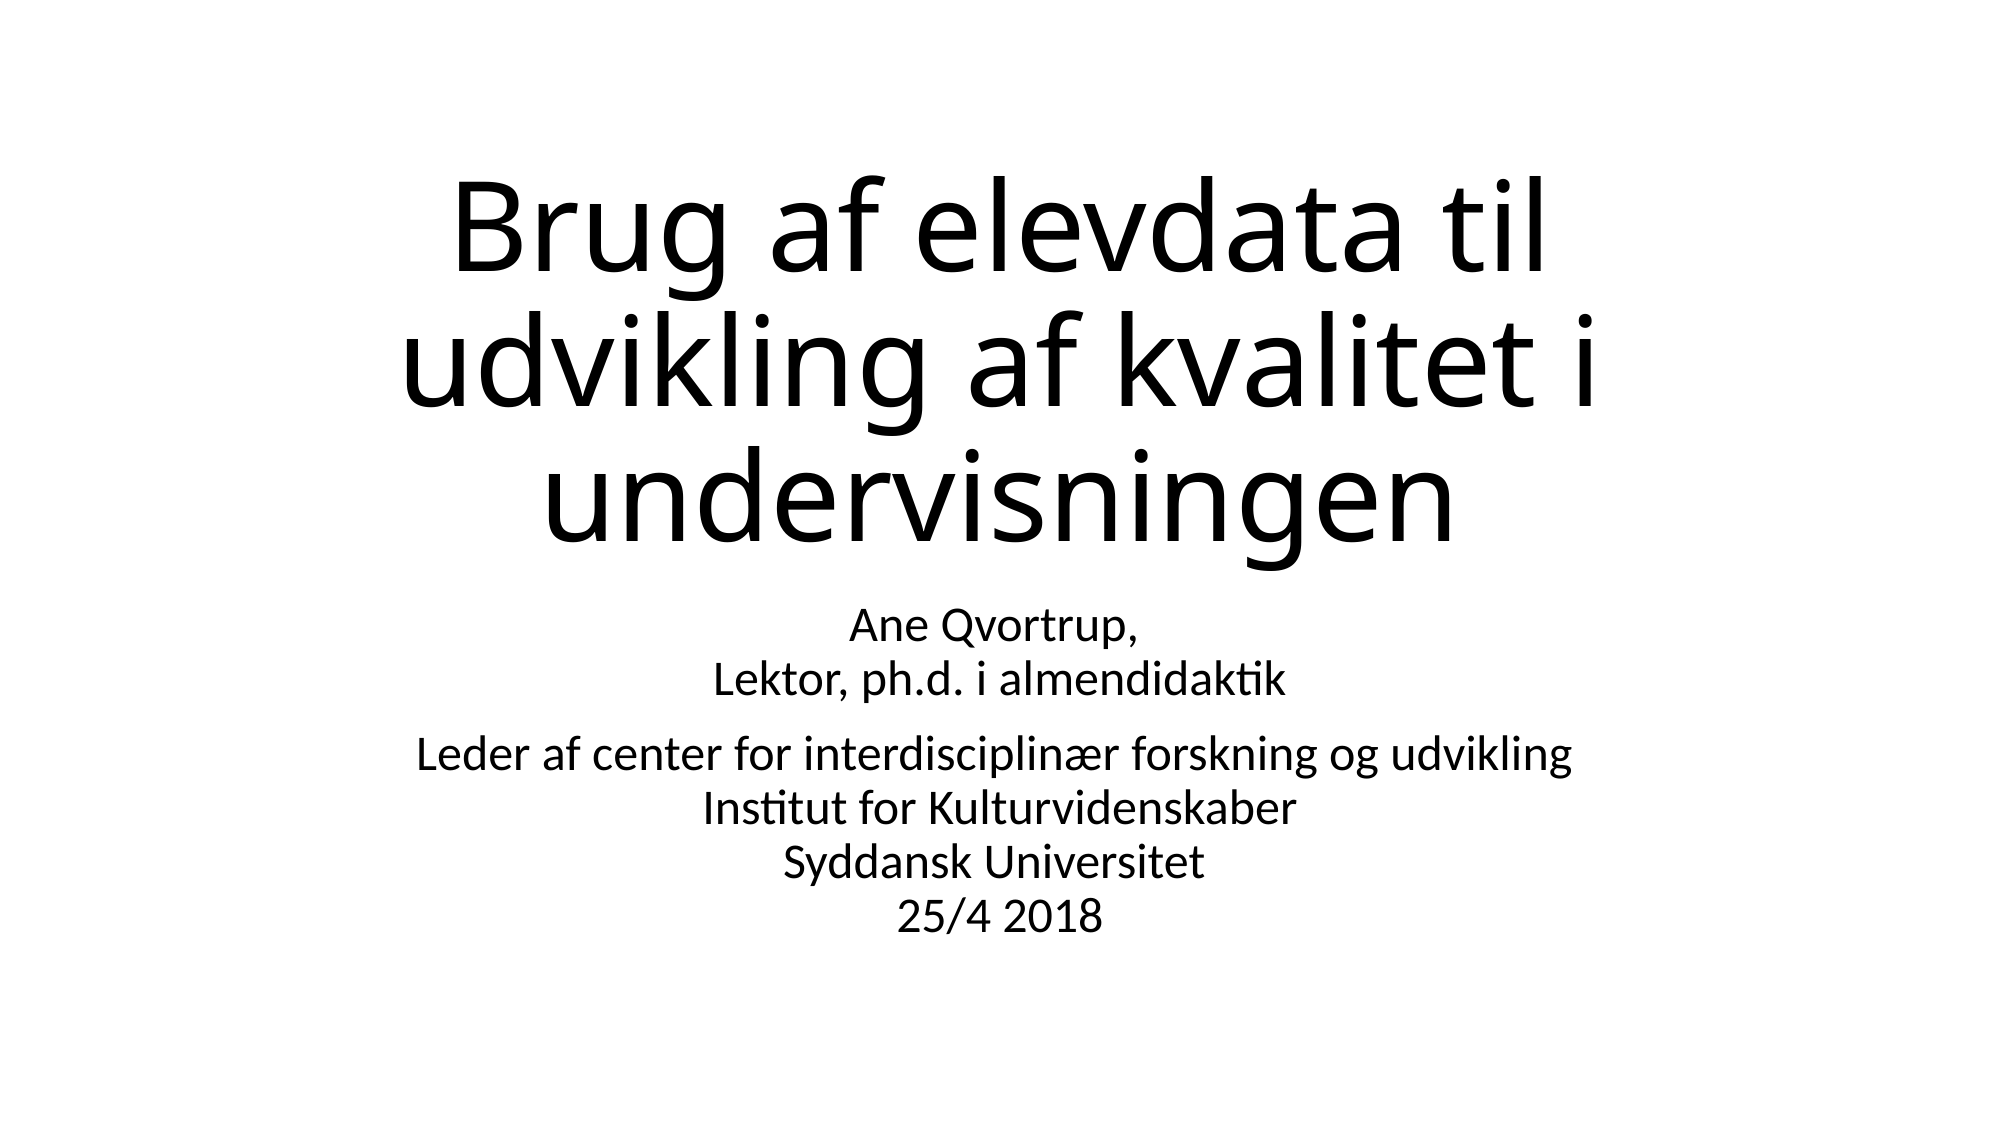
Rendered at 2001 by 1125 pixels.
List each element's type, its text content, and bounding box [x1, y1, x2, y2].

subtitle Ane Qvortrup, Lektor, ph.d. i almendidaktik Leder af center for interdisciplinær forskning og udvikling Institut for Kulturvidenskaber Syddansk Universitet 25/4 2018 [249, 590, 1750, 987]
title Brug af elevdata til udvikling af kvalitet i undervisningen [249, 184, 1750, 576]
